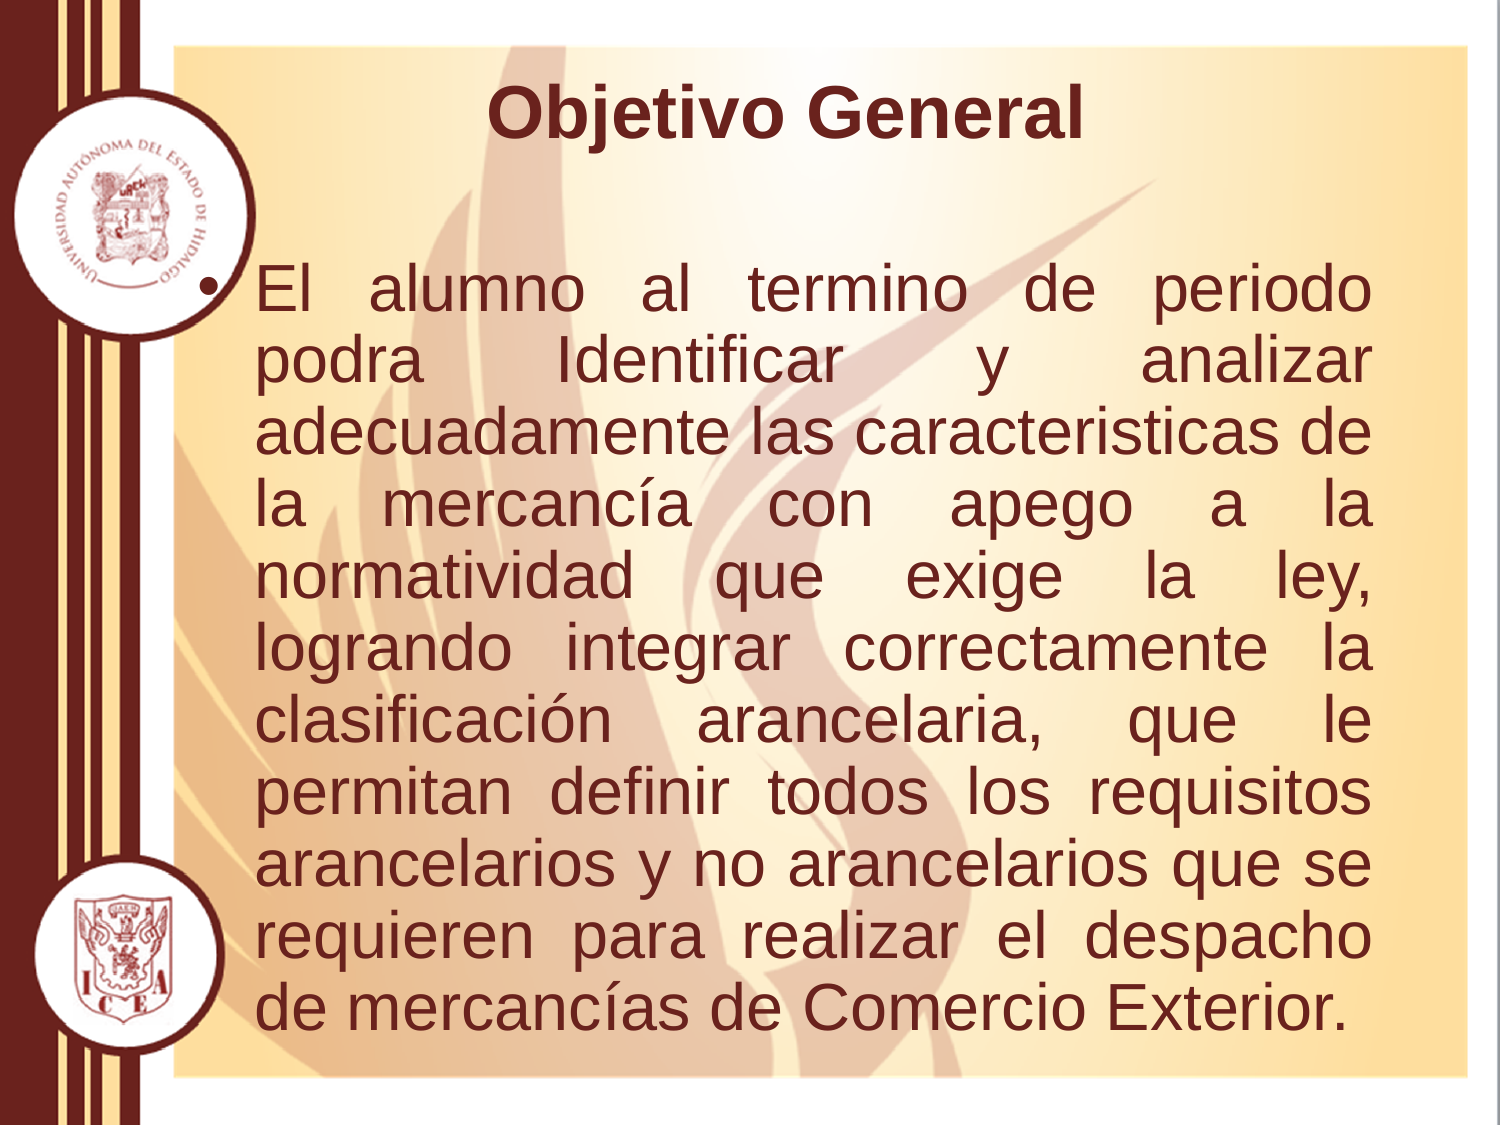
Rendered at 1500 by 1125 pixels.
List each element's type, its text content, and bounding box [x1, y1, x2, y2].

picture [0, 0, 1500, 1125]
list Objetivo General El alumno al termino de periodo podra Identificar y analizar adecuadamente las caracteristicas de la mercancía con apego a la normatividad que exige la ley, logrando integrar correctamente la clasificación arancelaria, que le permitan definir todos los requisitos arancelarios y no arancelarios que se requieren para realizar el despacho de mercancías de Comercio Exterior. [183, 66, 1390, 1125]
